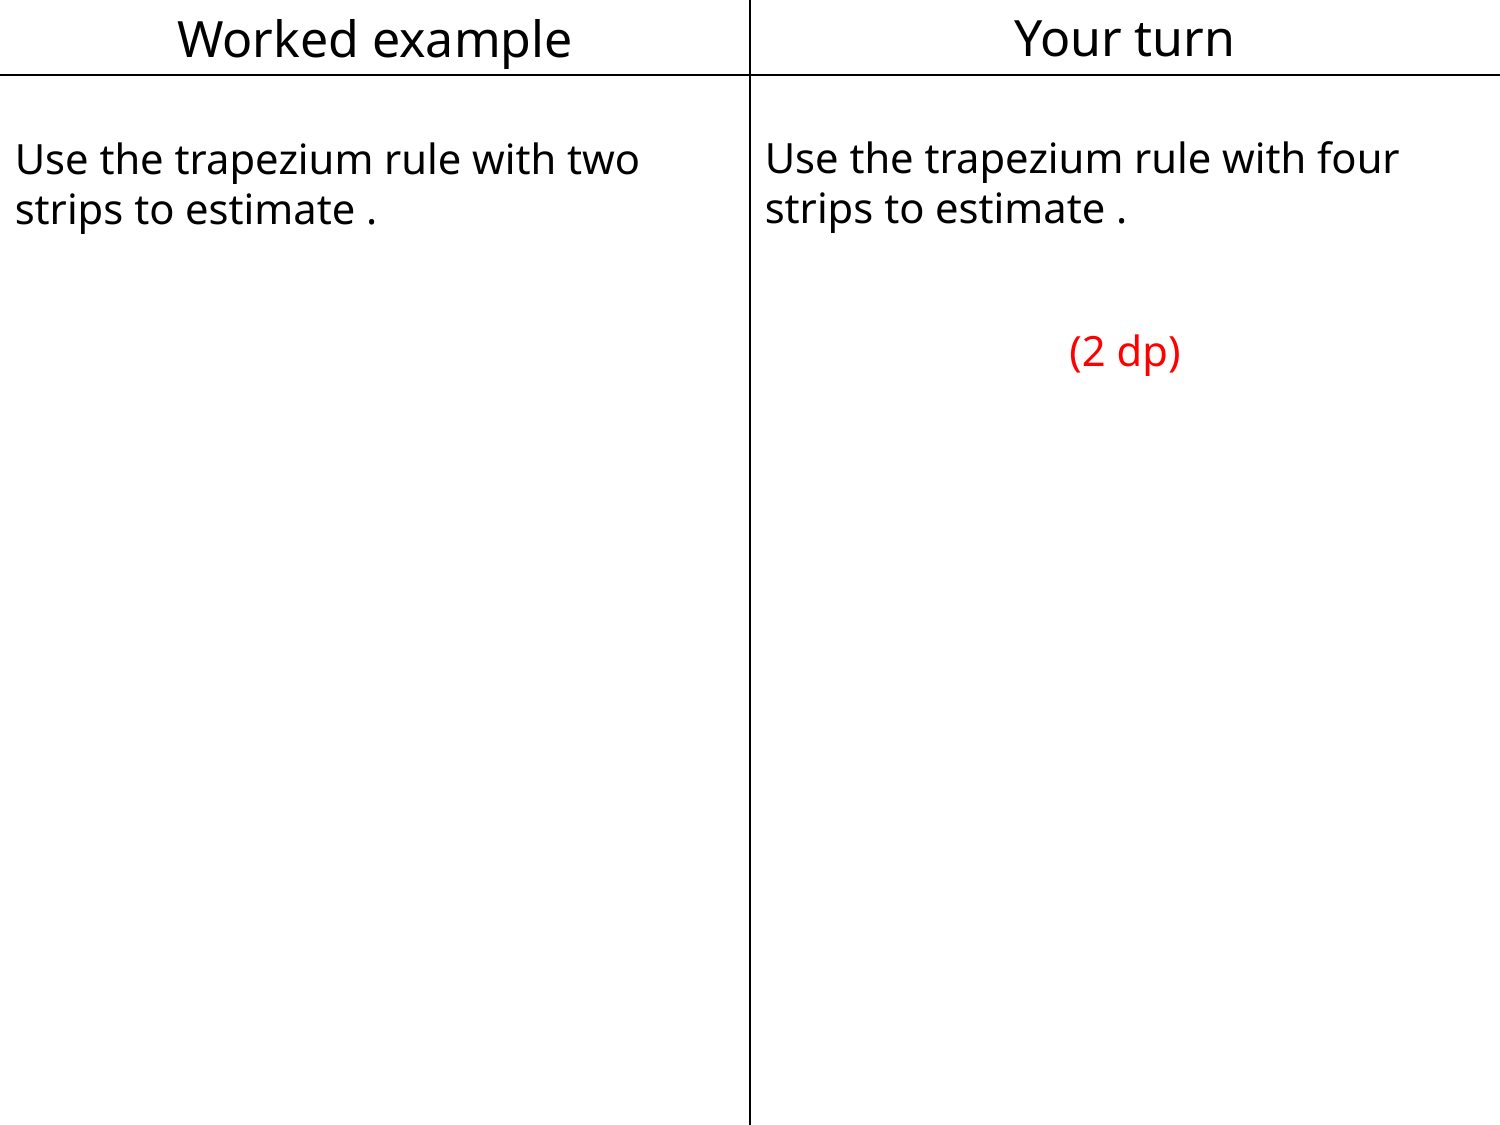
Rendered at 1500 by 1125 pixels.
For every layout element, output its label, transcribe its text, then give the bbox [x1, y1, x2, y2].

text_box Your turn [751, 0, 1500, 74]
text_box Worked example [0, 0, 749, 74]
